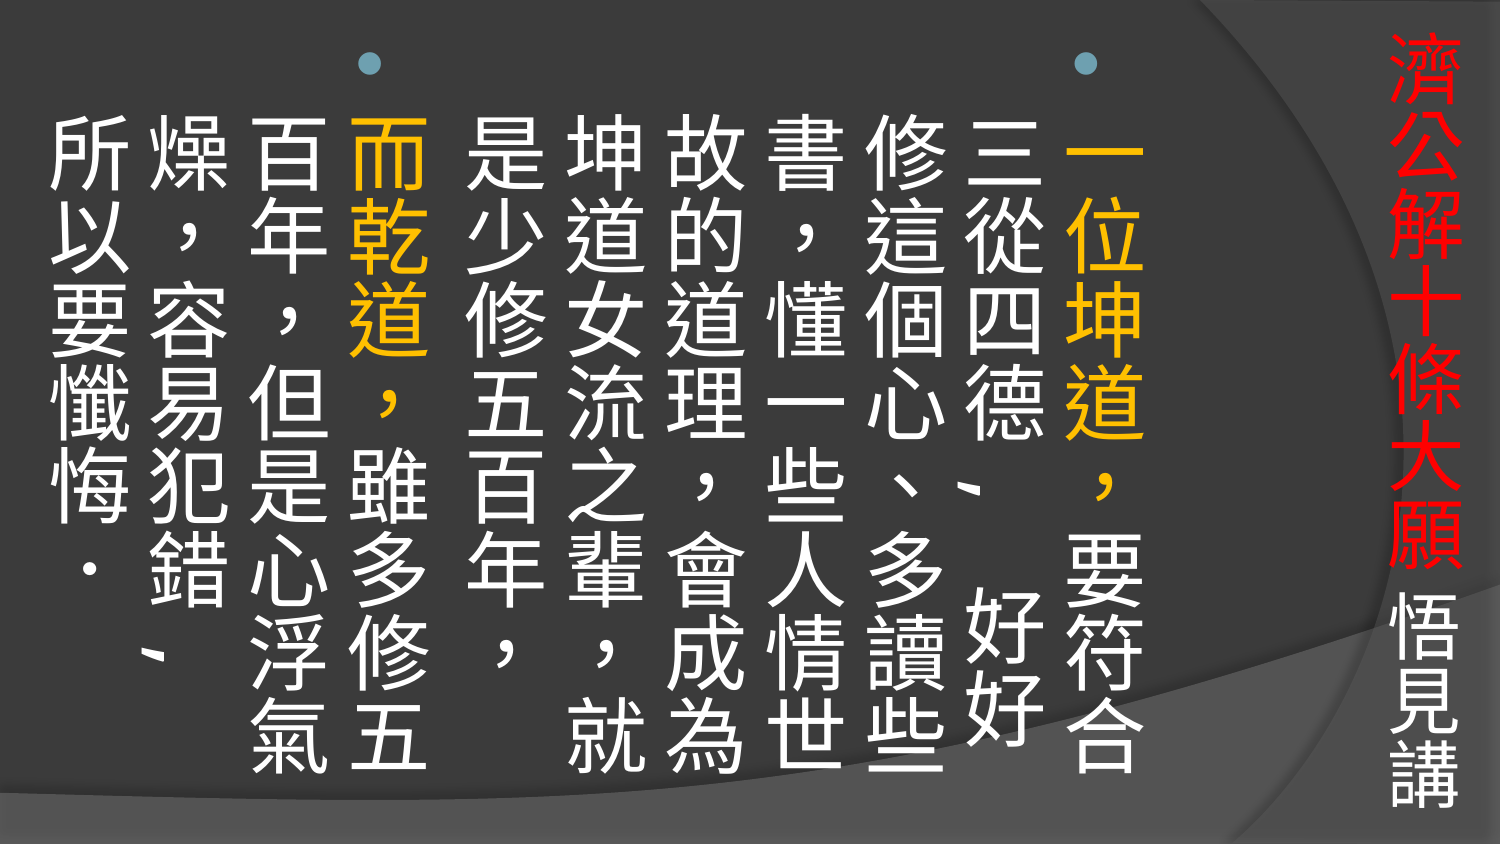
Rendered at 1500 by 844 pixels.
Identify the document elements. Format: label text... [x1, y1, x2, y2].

title 濟公解十條大願 悟見講 [1364, 21, 1483, 820]
list 一位坤道，要符合三從四德, 好好修這個心、多讀些書，懂一些人情世故的道理，會成為坤道女流之輩，就是少修五百年， 而乾道，雖多修五百年，但是心浮氣燥，容易犯錯, 所以要懺悔． [29, 27, 1365, 820]
